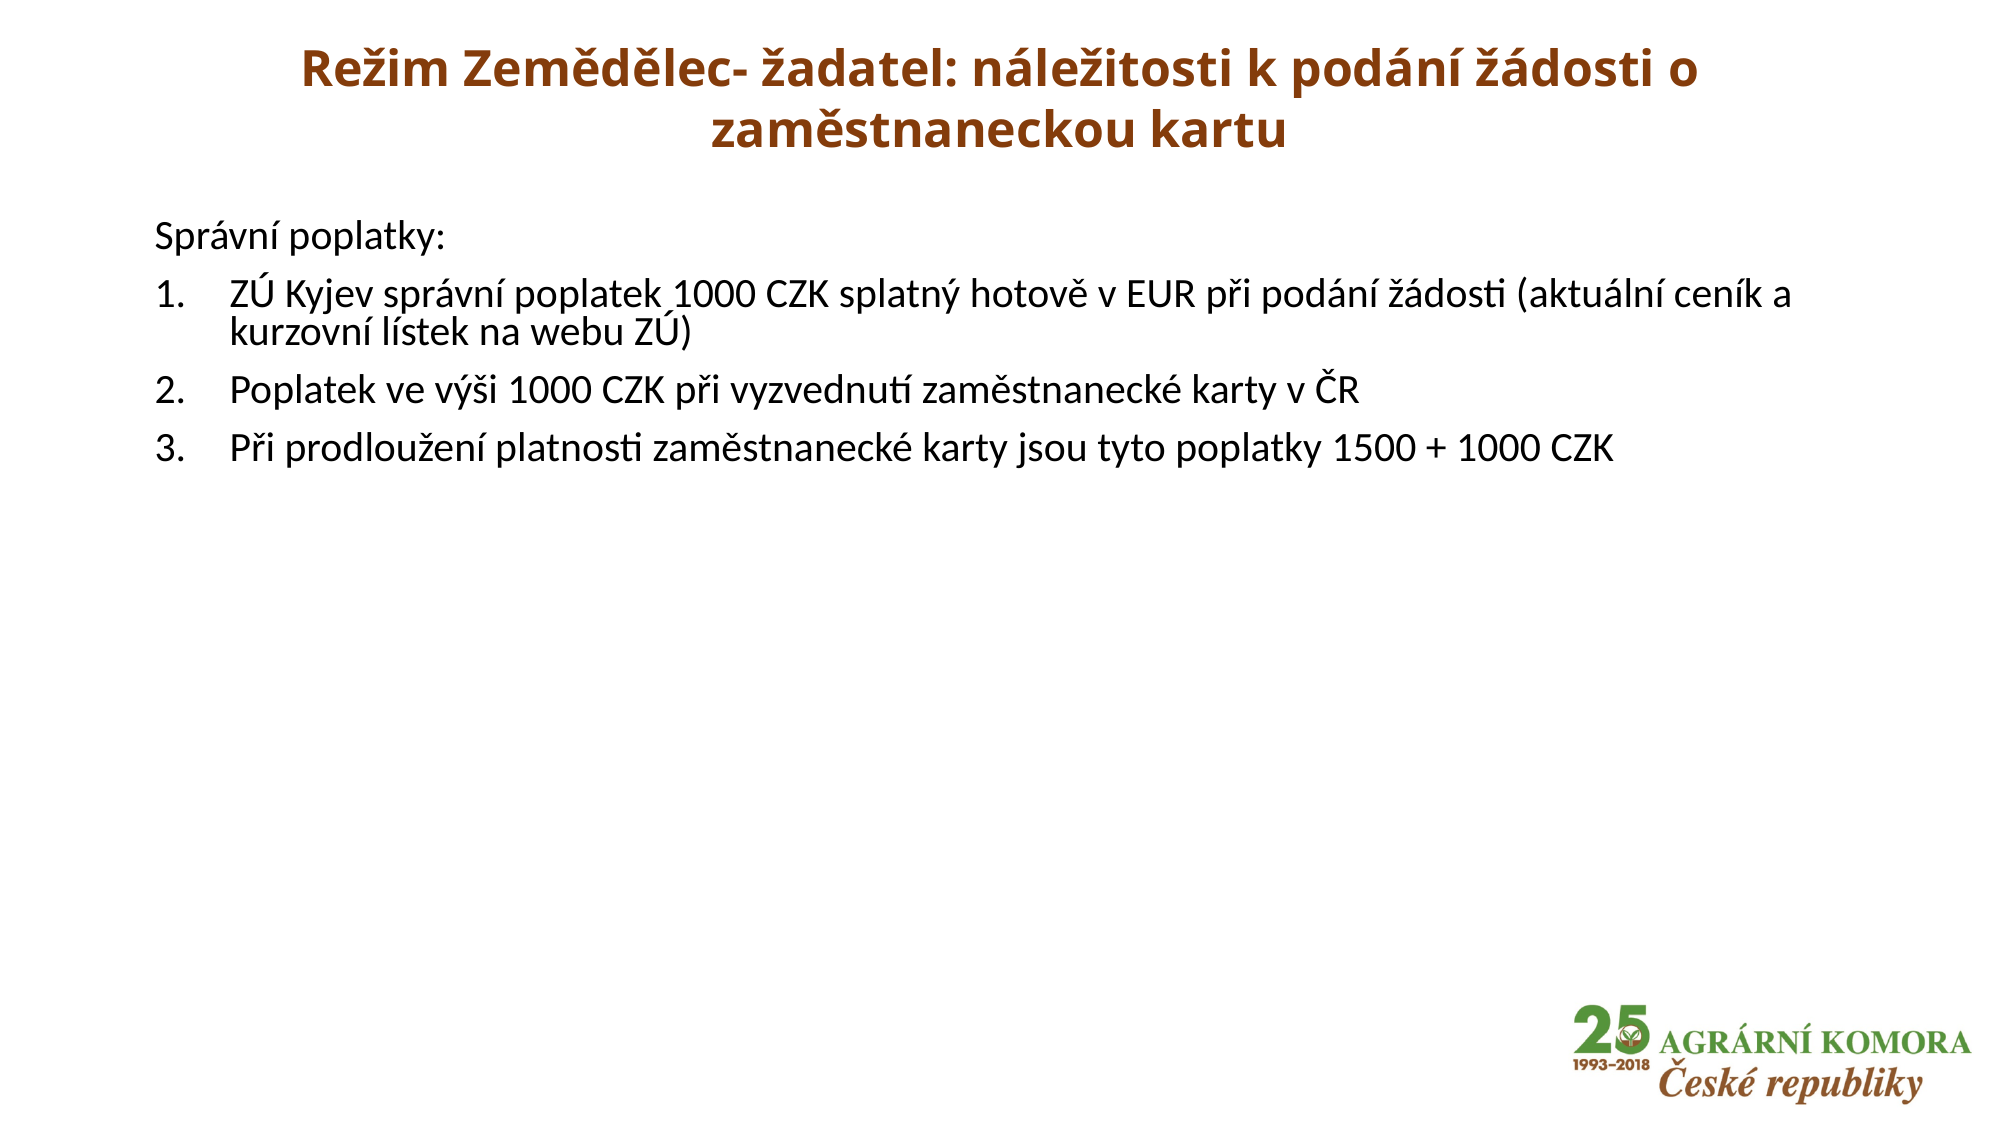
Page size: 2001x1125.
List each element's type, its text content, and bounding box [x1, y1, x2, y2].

title Režim Zemědělec- žadatel: náležitosti k podání žádosti o zaměstnaneckou kartu [137, 27, 1863, 170]
picture [1560, 990, 1980, 1118]
list Správní poplatky: ZÚ Kyjev správní poplatek 1000 CZK splatný hotově v EUR při podání žádosti (aktuální ceník a kurzovní lístek na webu ZÚ) Poplatek ve výši 1000 CZK při vyzvednutí zaměstnanecké karty v ČR Při prodloužení platnosti zaměstnanecké karty jsou tyto poplatky 1500 + 1000 CZK [139, 211, 1865, 991]
